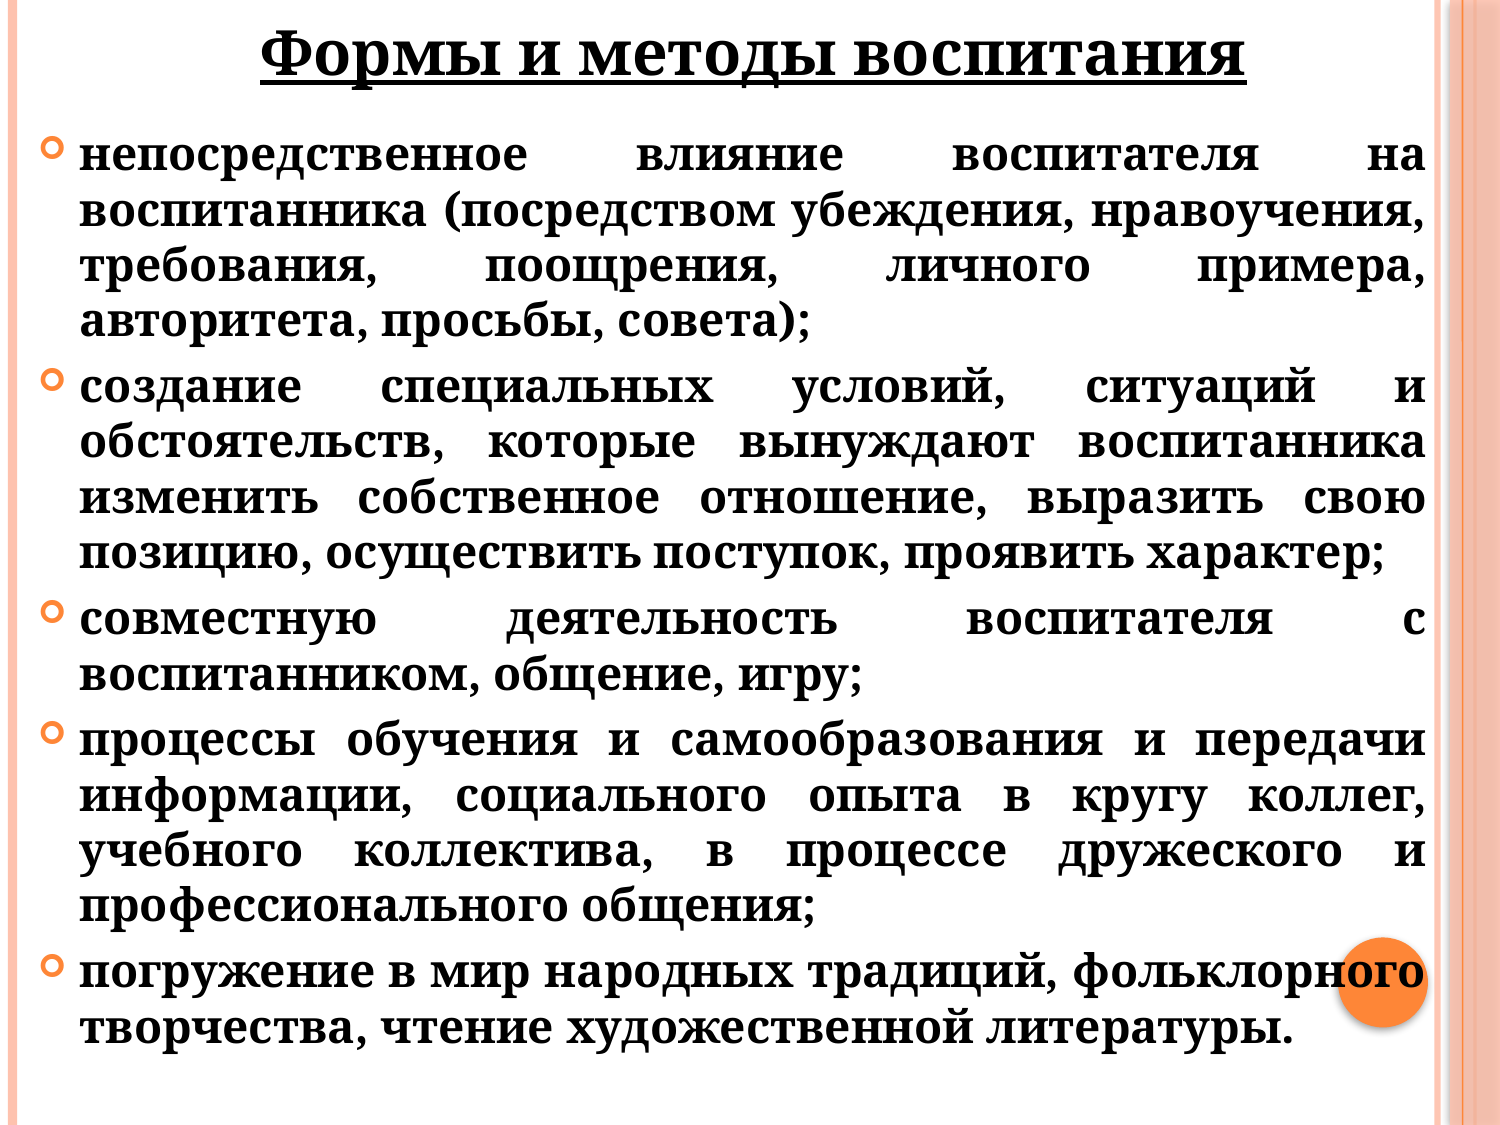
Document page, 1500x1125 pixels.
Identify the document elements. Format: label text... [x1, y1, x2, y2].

title Формы и методы воспитания [70, 0, 1437, 96]
list непосредственное влияние воспитателя на воспитанника (посредством убеждения, нравоучения, требования, поощрения, личного примера, авторитета, просьбы, совета); создание специальных условий, ситуаций и обстоятельств, которые вынуждают воспитанника изменить собственное отношение, выразить свою позицию, осуществить поступок, проявить характер; совместную деятельность воспитателя с воспитанником, общение, игру; процессы обучения и самообразования и передачи информации, социального опыта в кругу коллег, учебного коллектива, в процессе дружеского и профессионального общения; погружение в мир народных традиций, фольклорного творчества, чтение художественной литературы. [23, 117, 1442, 1090]
